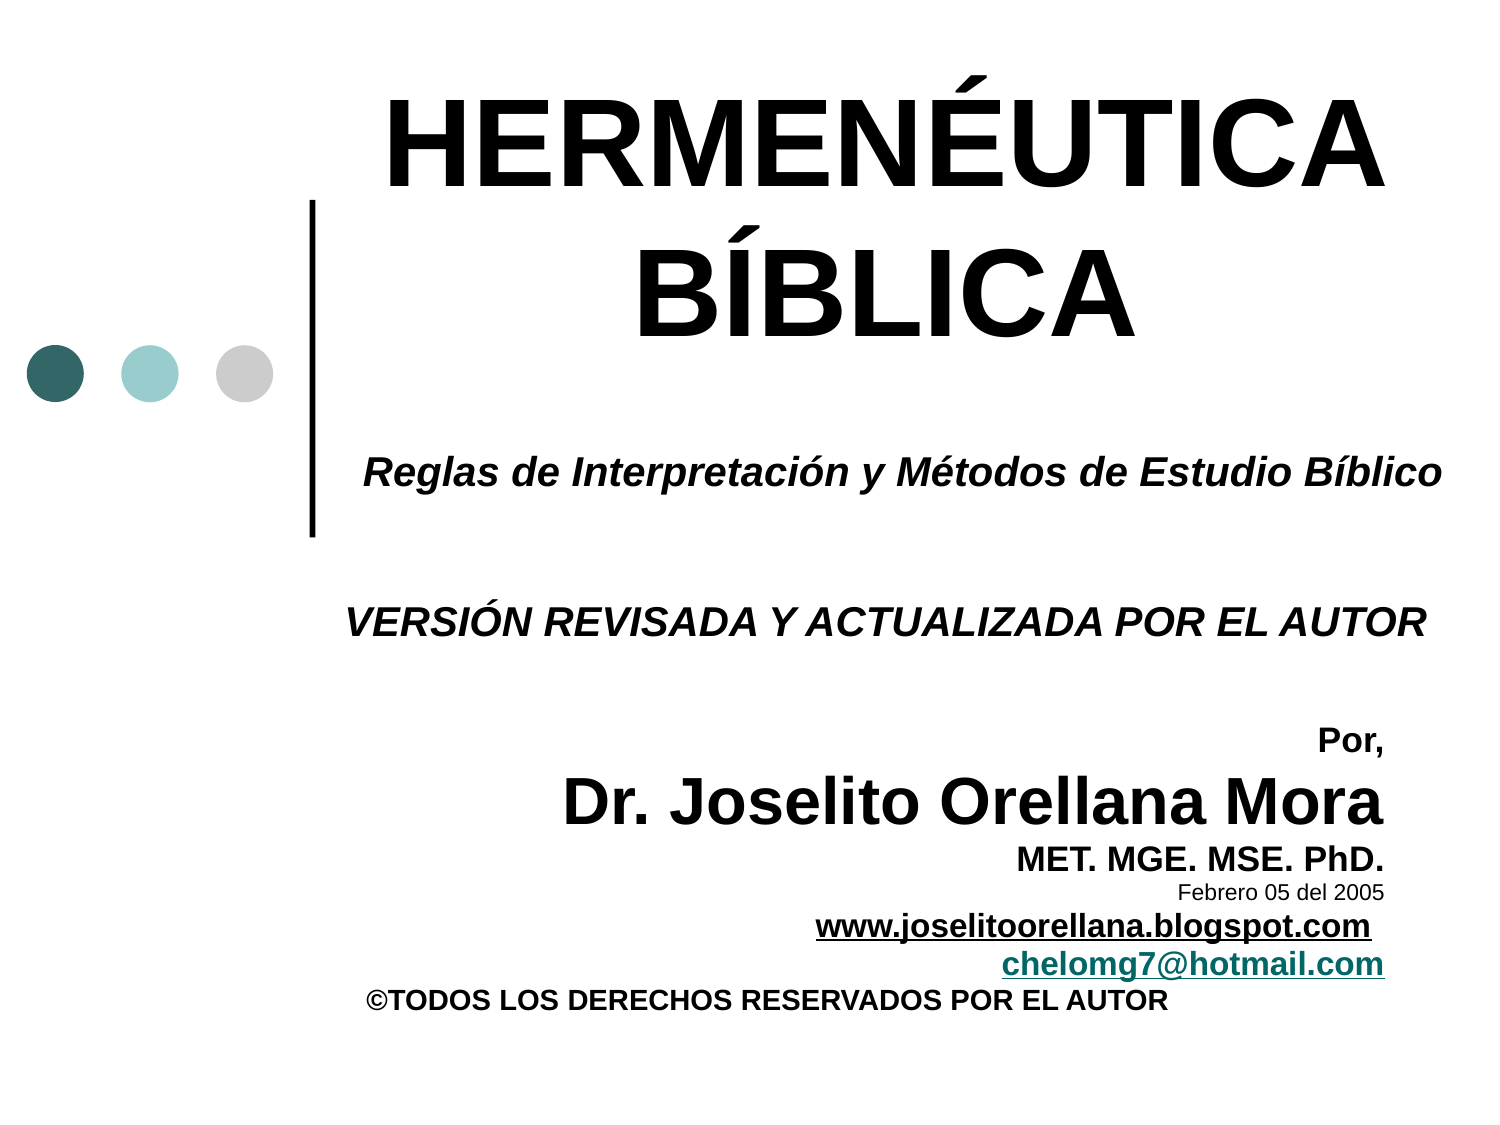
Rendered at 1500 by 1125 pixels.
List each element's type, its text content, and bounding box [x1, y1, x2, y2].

subtitle Por, Dr. Joselito Orellana Mora MET. MGE. MSE. PhD. Febrero 05 del 2005 www.joselitoorellana.blogspot.com chelomg7@hotmail.com ©TODOS LOS DERECHOS RESERVADOS POR EL AUTOR [135, 668, 1400, 1071]
title HERMENÉUTICA BÍBLICA Reglas de Interpretación y Métodos de Estudio Bíblico VERSIÓN REVISADA Y ACTUALIZADA POR EL AUTOR [312, 89, 1459, 634]
